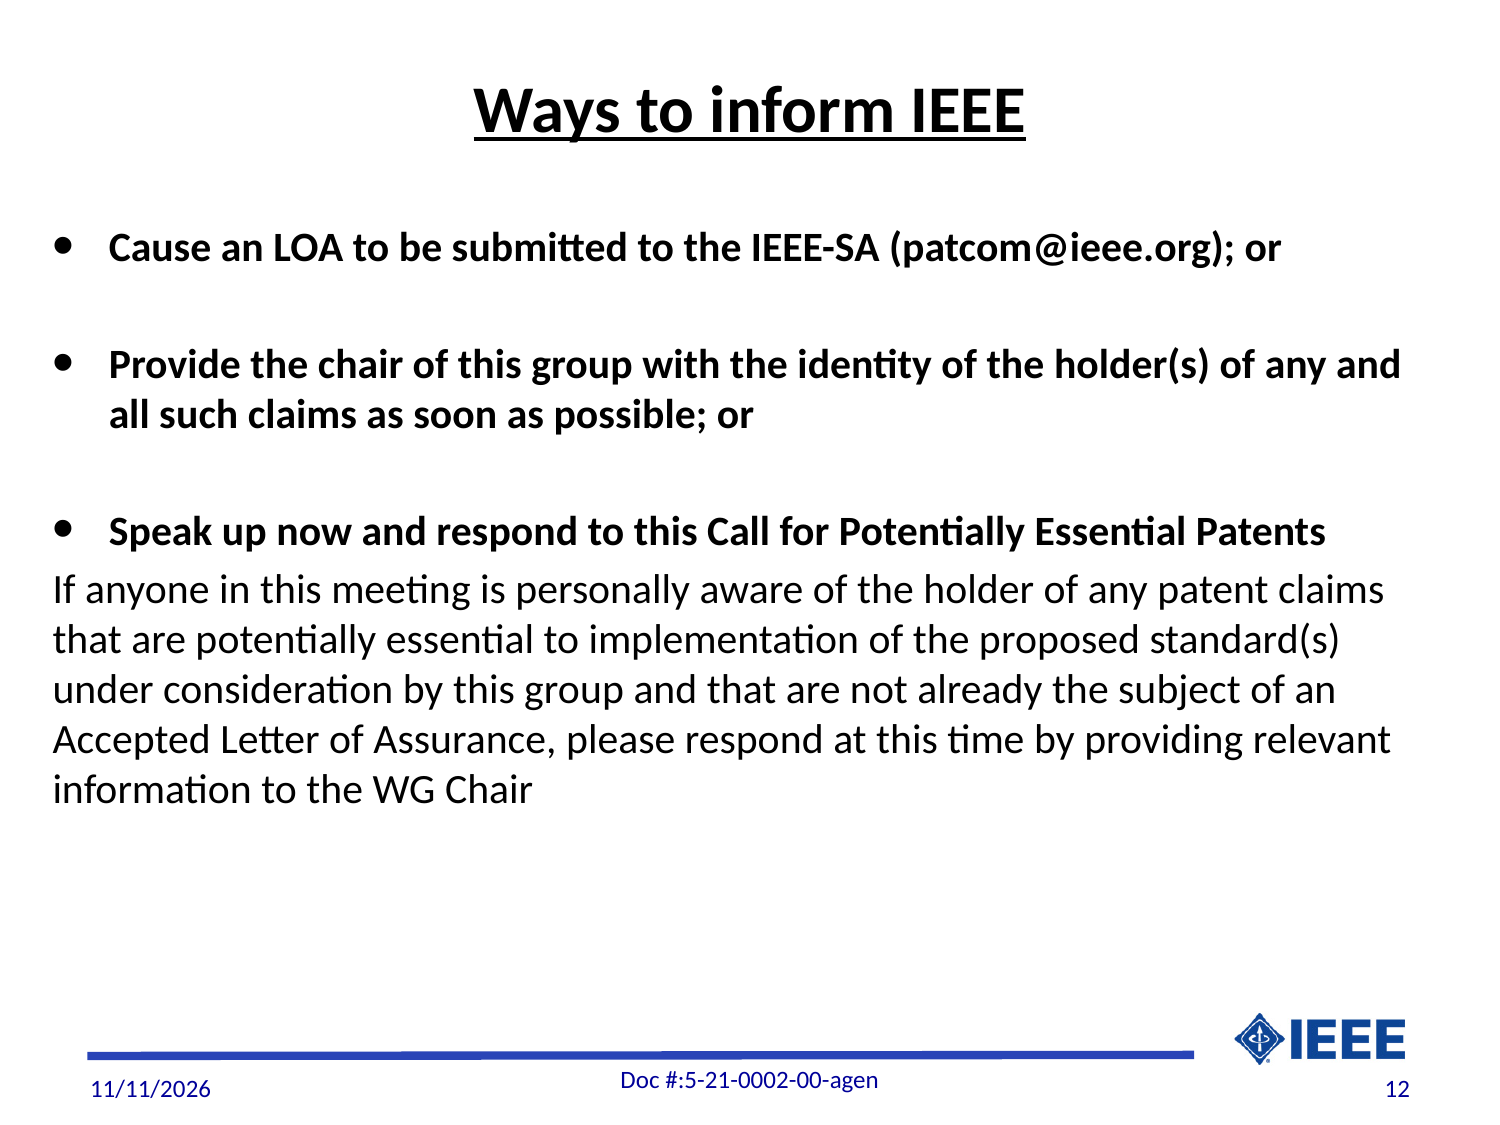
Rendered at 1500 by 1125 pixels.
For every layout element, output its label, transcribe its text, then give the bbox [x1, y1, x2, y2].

list Cause an LOA to be submitted to the IEEE-SA (patcom@ieee.org); or Provide the chair of this group with the identity of the holder(s) of any and all such claims as soon as possible; or Speak up now and respond to this Call for Potentially Essential Patents If anyone in this meeting is personally aware of the holder of any patent claims that are potentially essential to implementation of the proposed standard(s) under consideration by this group and that are not already the subject of an Accepted Letter of Assurance, please respond at this time by providing relevant information to the WG Chair [37, 212, 1450, 850]
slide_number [75, 1057, 425, 1118]
footer Doc #:5-21-0002-00-agen [496, 1054, 1004, 1103]
slide_number 12 [1074, 1057, 1425, 1118]
title Ways to inform IEEE [112, 24, 1388, 188]
picture [1231, 1011, 1406, 1057]
